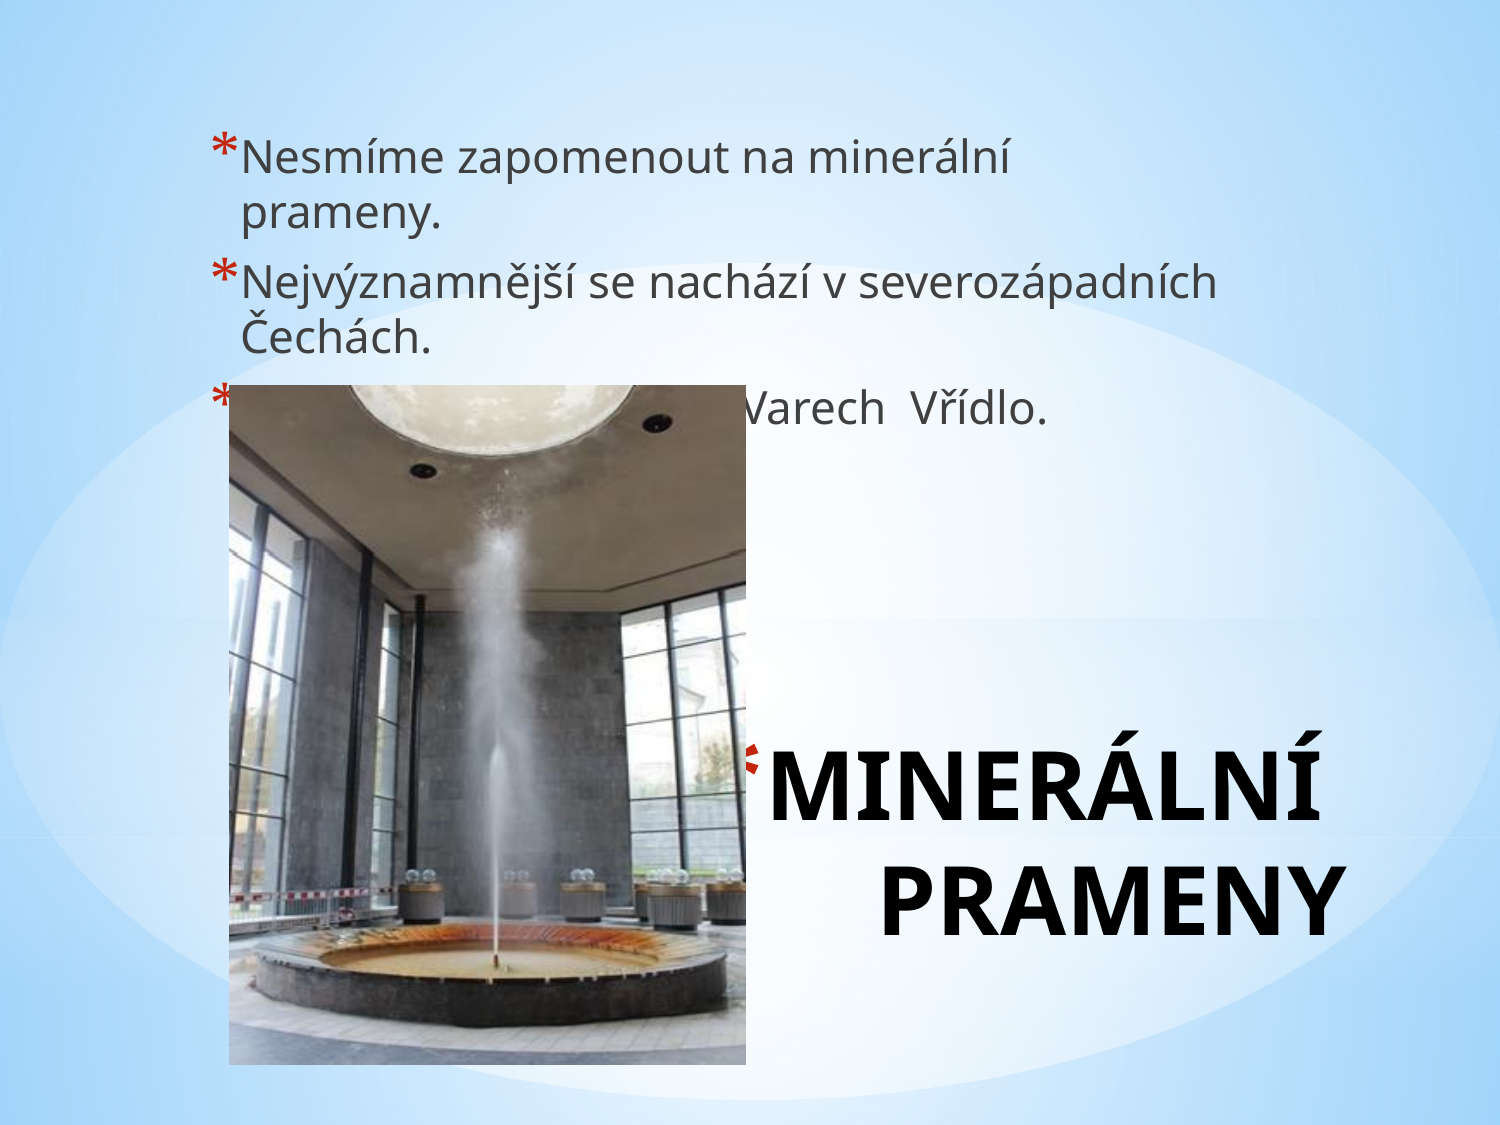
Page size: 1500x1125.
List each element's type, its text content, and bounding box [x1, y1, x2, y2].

list Nesmíme zapomenout na minerální prameny. Nejvýznamnější se nachází v severozápadních Čechách. Největší je v Karlových Varech Vřídlo. [187, 120, 1238, 690]
picture [229, 385, 746, 1065]
title MINERÁLNÍ PRAMENY [749, 717, 1363, 905]
